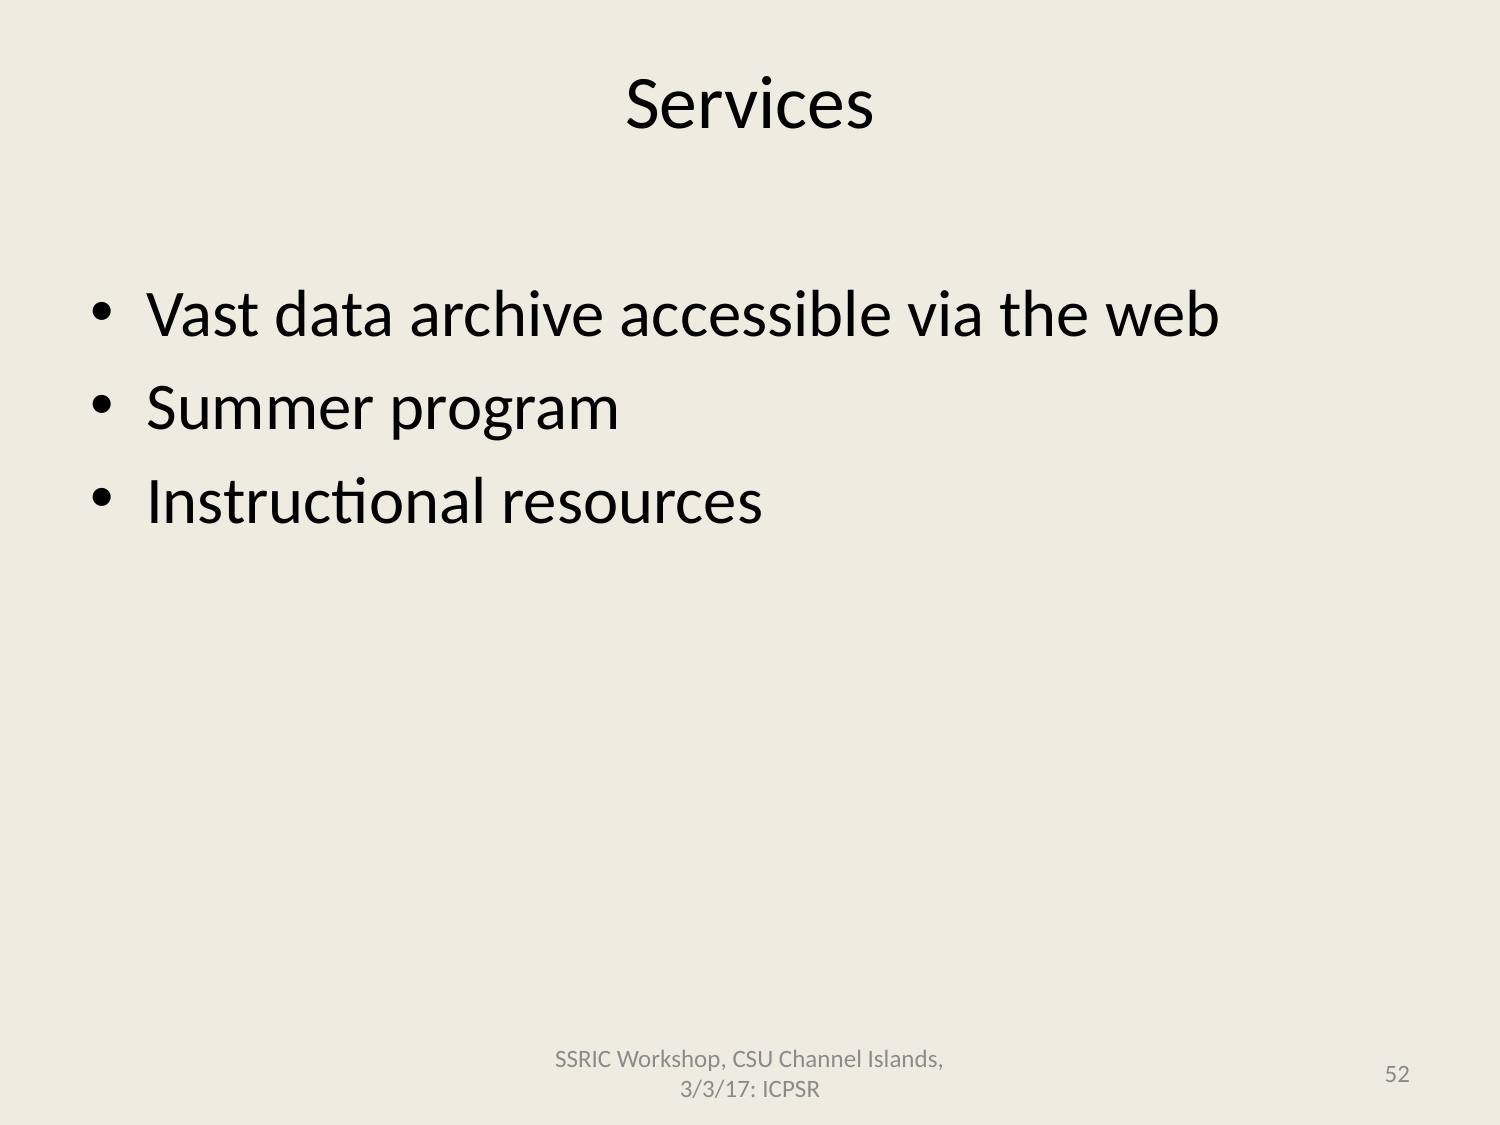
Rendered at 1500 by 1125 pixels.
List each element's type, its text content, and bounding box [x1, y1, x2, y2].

list Vast data archive accessible via the web Summer program Instructional resources [75, 262, 1425, 1005]
footer SSRIC Workshop, CSU Channel Islands, 3/3/17: ICPSR [512, 1042, 988, 1103]
slide_number 52 [1074, 1042, 1425, 1103]
title Services [75, 45, 1425, 233]
